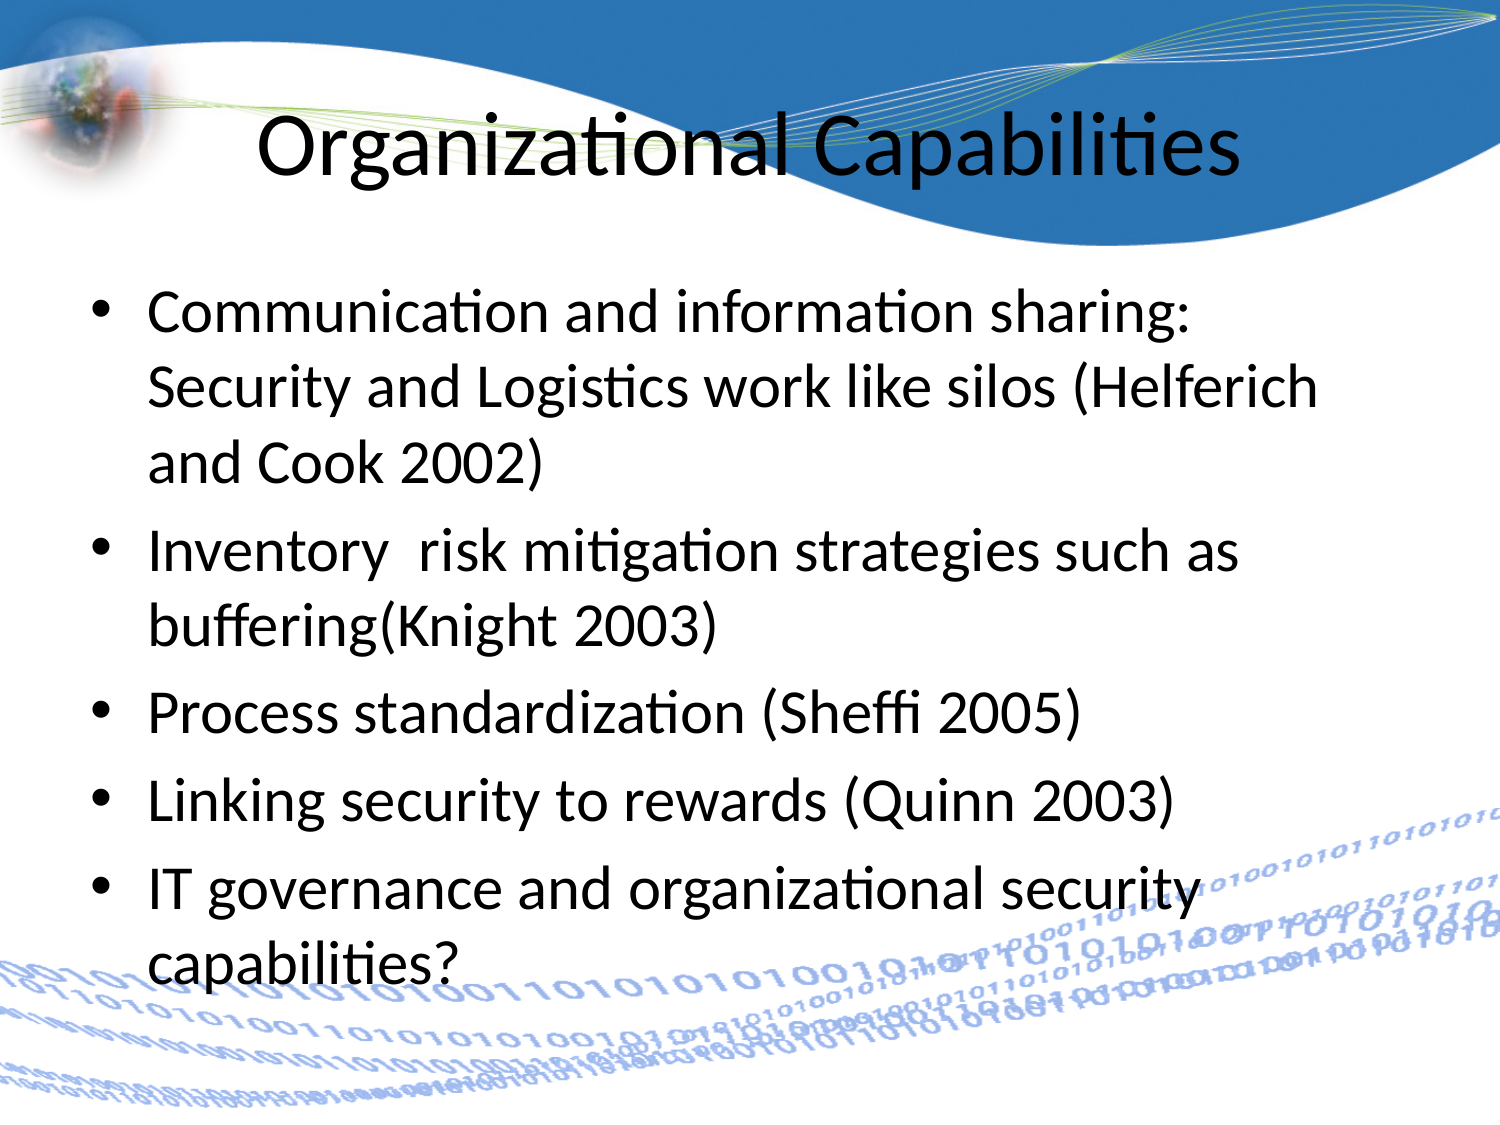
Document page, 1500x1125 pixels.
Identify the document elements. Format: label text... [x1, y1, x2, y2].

picture [0, 0, 1500, 247]
list Communication and information sharing: Security and Logistics work like silos (Helferich and Cook 2002) Inventory risk mitigation strategies such as buffering(Knight 2003) Process standardization (Sheffi 2005) Linking security to rewards (Quinn 2003) IT governance and organizational security capabilities? [75, 262, 1425, 1005]
title Organizational Capabilities [75, 45, 1425, 233]
